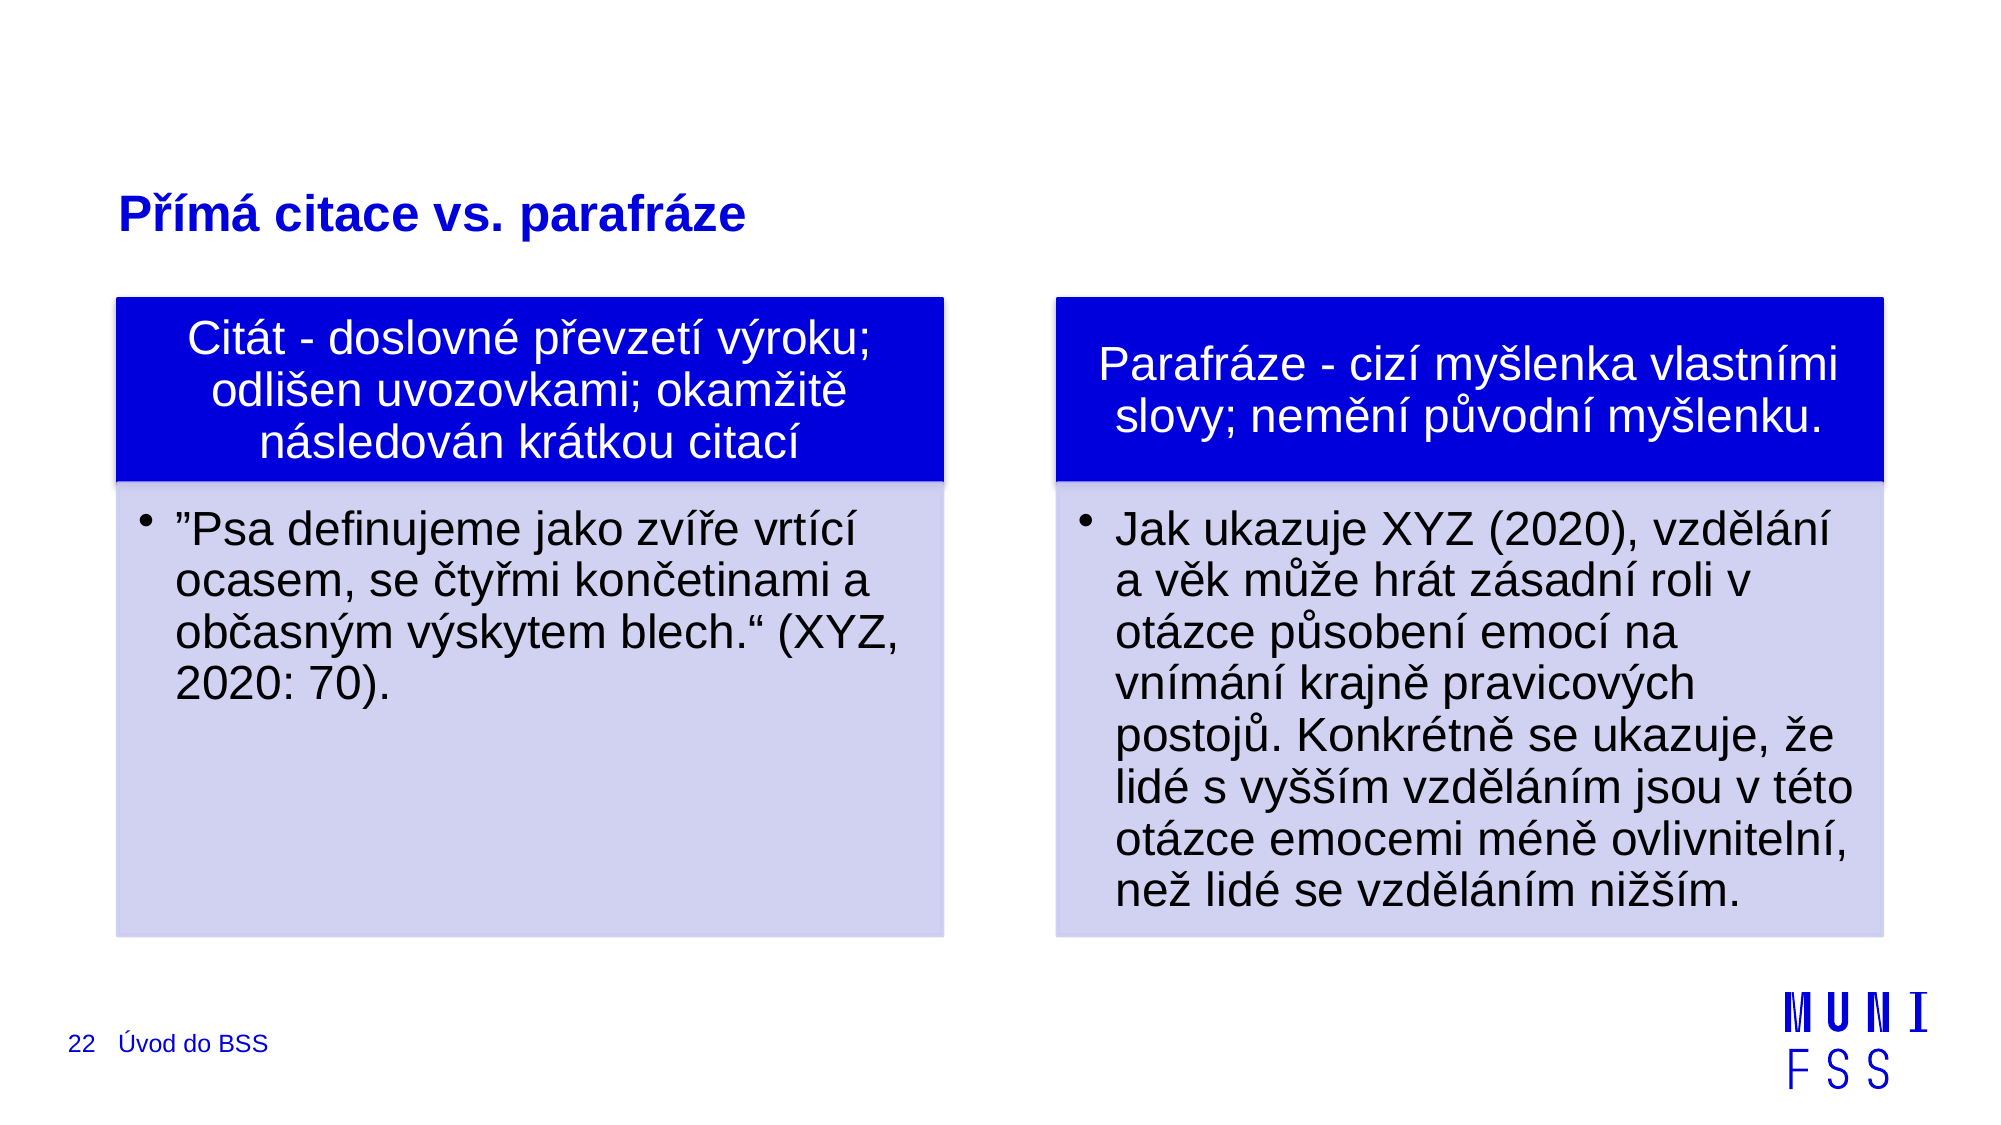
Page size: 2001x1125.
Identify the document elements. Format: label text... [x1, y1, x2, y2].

title Přímá citace vs. parafráze [118, 168, 1883, 243]
slide_number 22 [67, 1021, 110, 1063]
footer Úvod do BSS [118, 1021, 1418, 1063]
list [117, 277, 1883, 957]
